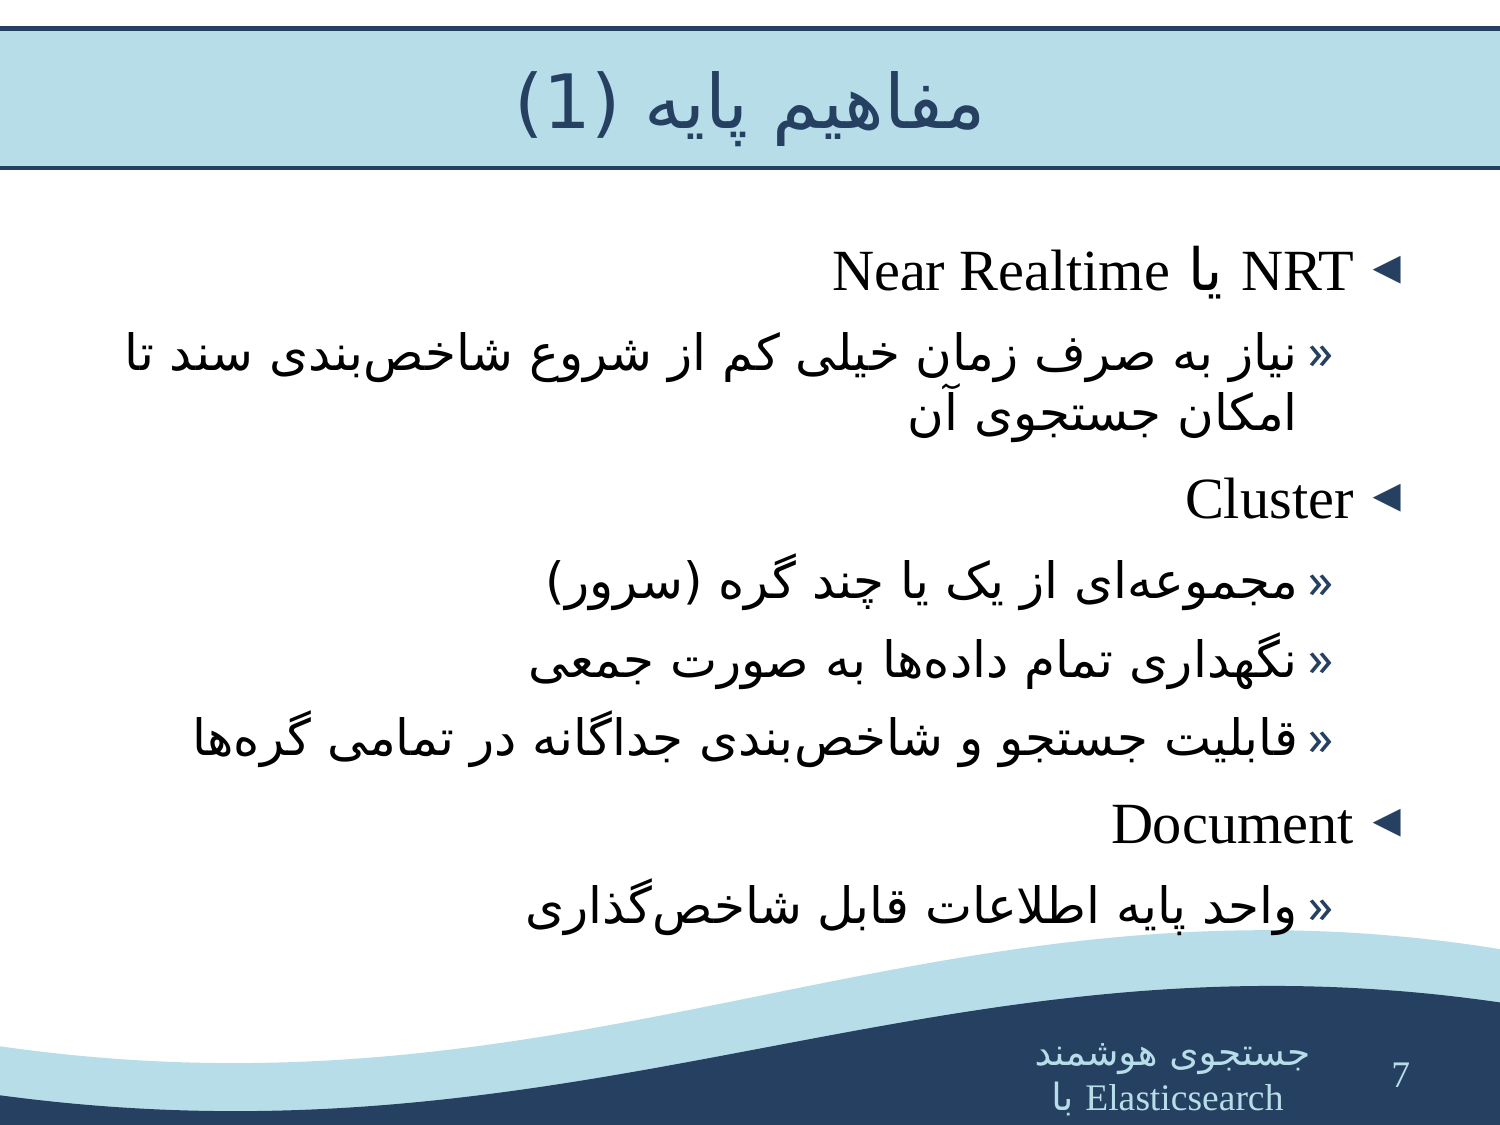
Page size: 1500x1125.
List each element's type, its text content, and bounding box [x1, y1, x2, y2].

footer جستجوی هوشمند با Elasticsearch [1005, 1045, 1074, 1101]
title مفاهیم پایه (1) [75, 4, 1425, 193]
slide_number 7 [1074, 1042, 1425, 1103]
list NRT یا Near Realtime نیاز به صرف زمان خیلی کم از شروع شاخص‌بندی سند تا امکان جستجوی آن Cluster مجموعه‌ای از یک یا چند گره (سرور) نگهداری تمام داده‌ها به صورت جمعی قابلیت جستجو و شاخص‌بندی جداگانه در تمامی گره‌ها Document واحد پایه اطلاعات قابل شاخص‌گذاری [37, 224, 1425, 975]
